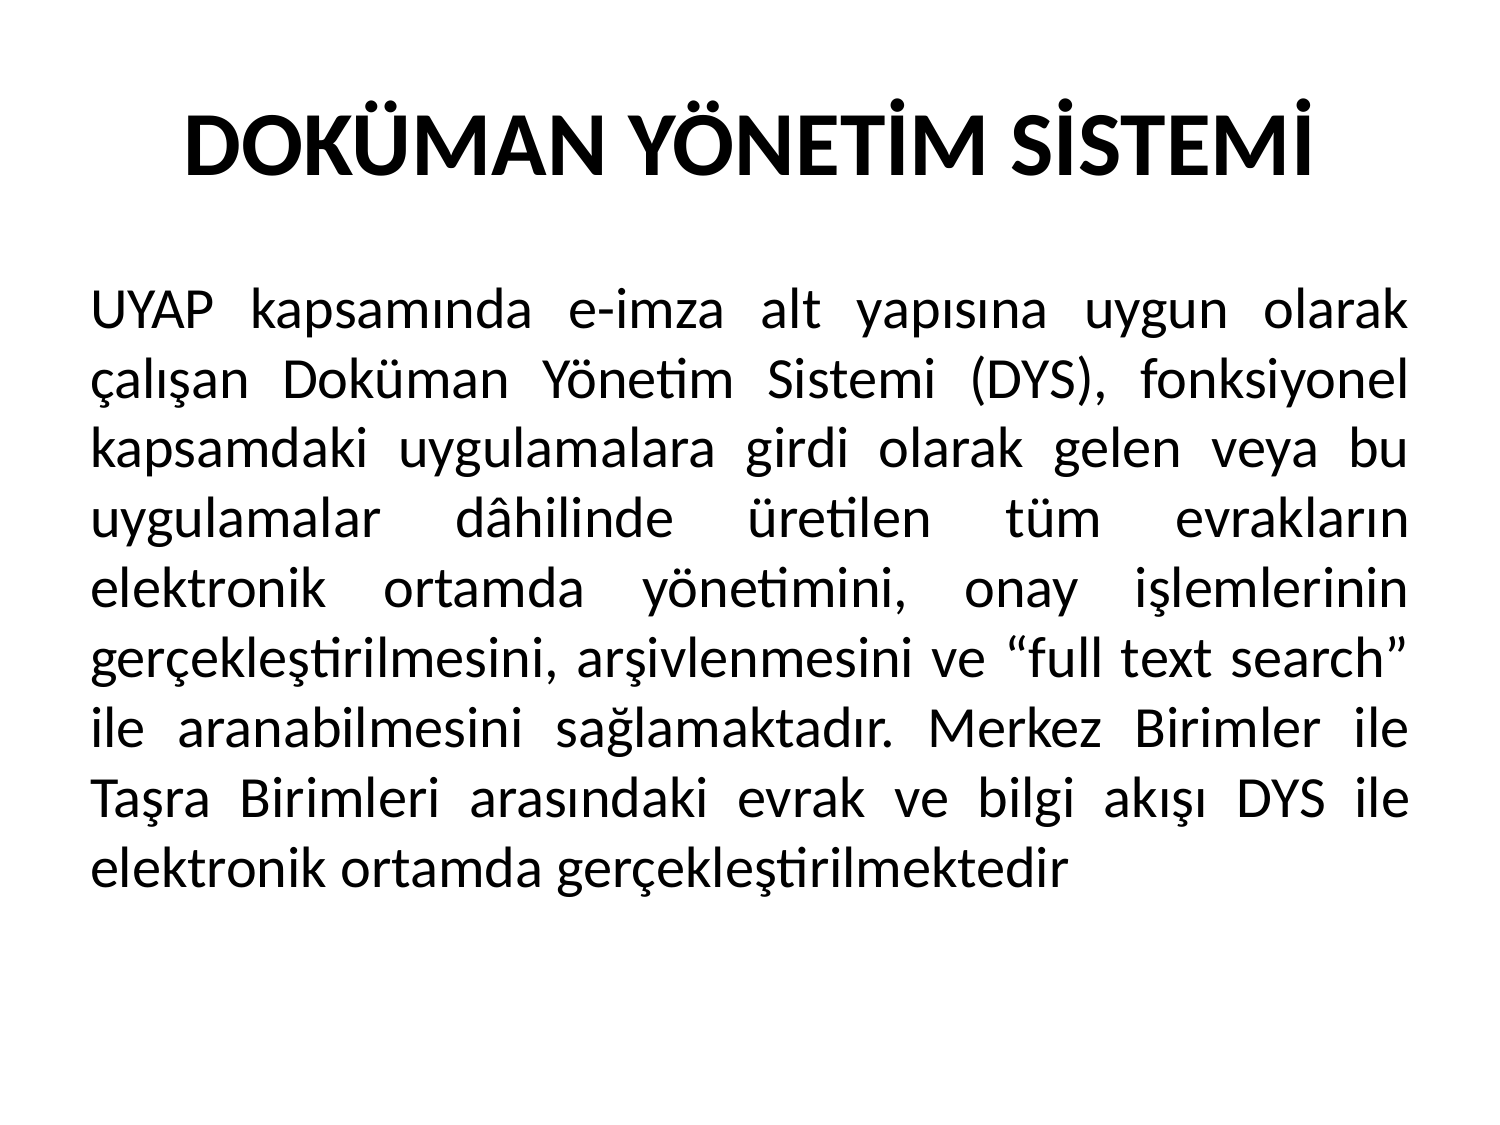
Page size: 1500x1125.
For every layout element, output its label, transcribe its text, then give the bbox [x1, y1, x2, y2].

title DOKÜMAN YÖNETİM SİSTEMİ [75, 45, 1425, 233]
list UYAP kapsamında e-imza alt yapısına uygun olarak çalışan Doküman Yönetim Sistemi (DYS), fonksiyonel kapsamdaki uygulamalara girdi olarak gelen veya bu uygulamalar dâhilinde üretilen tüm evrakların elektronik ortamda yönetimini, onay işlemlerinin gerçekleştirilmesini, arşivlenmesini ve “full text search” ile aranabilmesini sağlamaktadır. Merkez Birimler ile Taşra Birimleri arasındaki evrak ve bilgi akışı DYS ile elektronik ortamda gerçekleştirilmektedir [75, 262, 1425, 1005]
